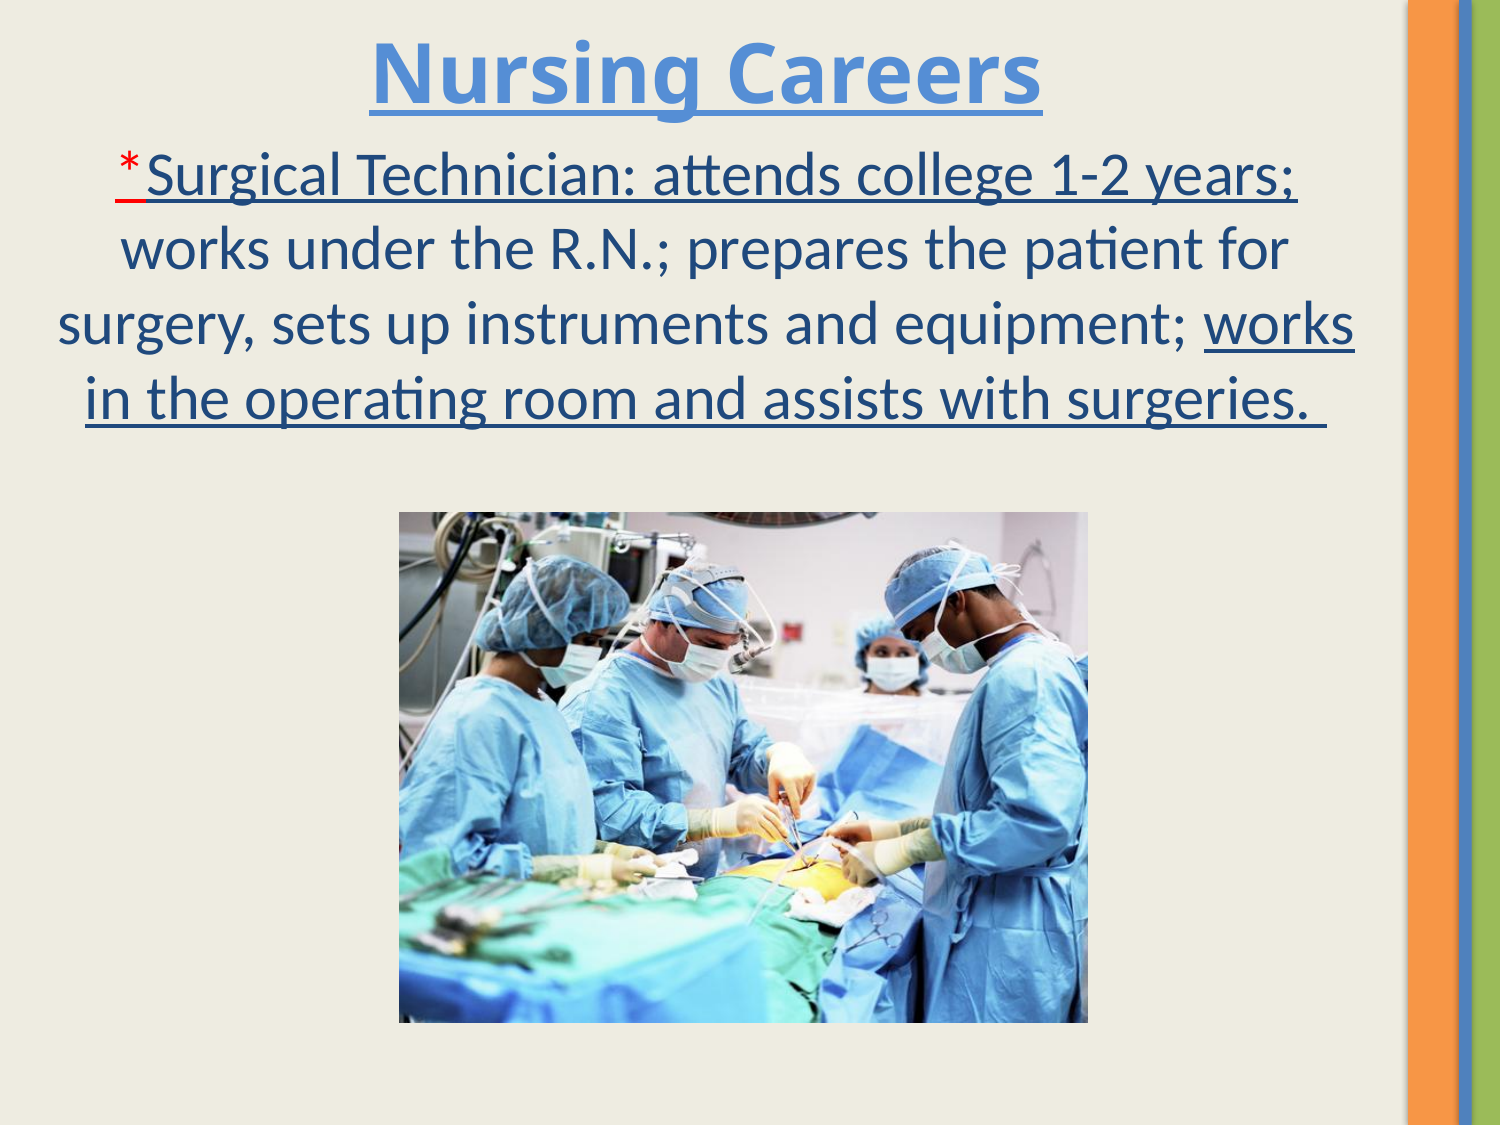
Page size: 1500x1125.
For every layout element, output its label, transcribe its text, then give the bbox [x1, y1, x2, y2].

list Nursing Careers *Surgical Technician: attends college 1-2 years; works under the R.N.; prepares the patient for surgery, sets up instruments and equipment; works in the operating room and assists with surgeries. [24, 24, 1388, 525]
picture [399, 512, 1088, 1024]
